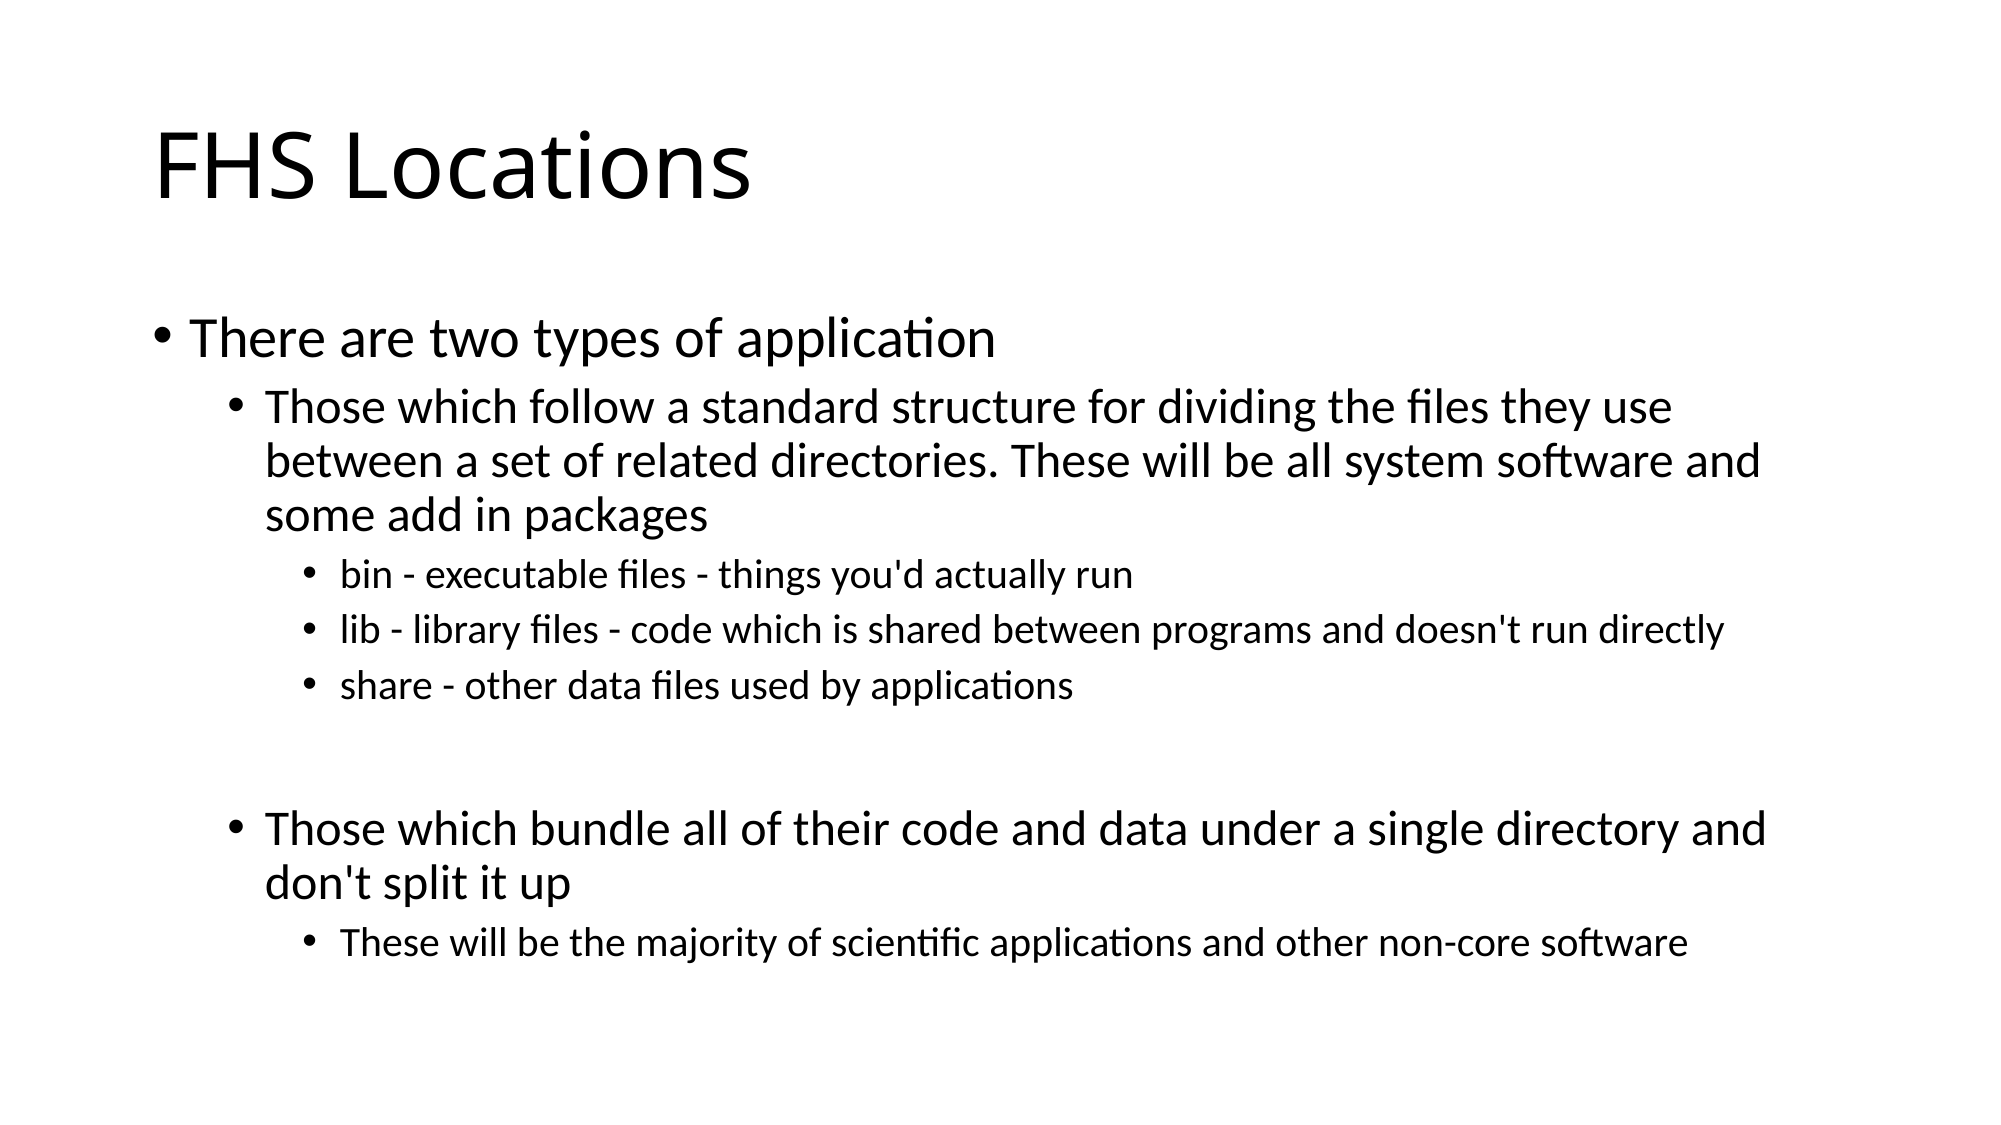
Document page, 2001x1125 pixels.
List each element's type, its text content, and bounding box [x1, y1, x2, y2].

list There are two types of application Those which follow a standard structure for dividing the files they use between a set of related directories. These will be all system software and some add in packages bin - executable files - things you'd actually run lib - library files - code which is shared between programs and doesn't run directly share - other data files used by applications Those which bundle all of their code and data under a single directory and don't split it up These will be the majority of scientific applications and other non-core software [137, 299, 1863, 1014]
title FHS Locations [137, 59, 1863, 278]
